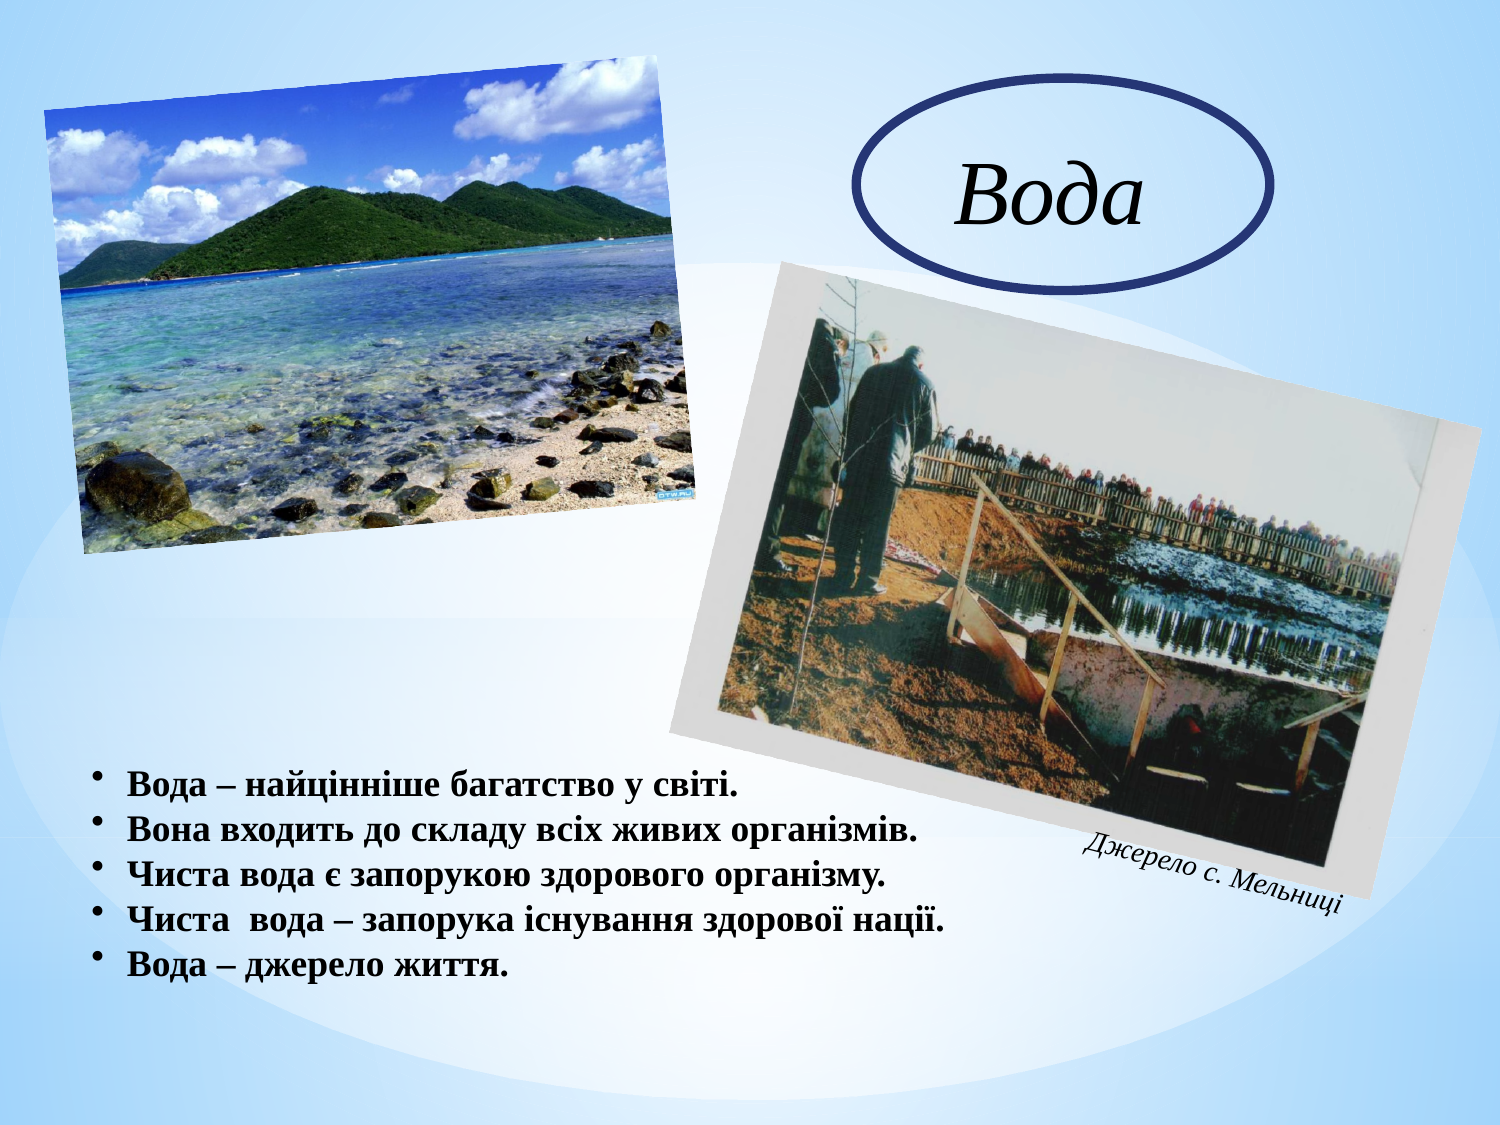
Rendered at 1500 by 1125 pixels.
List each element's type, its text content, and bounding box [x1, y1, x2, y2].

text_box Вода – найцінніше багатство у світі. Вона входить до складу всіх живих організмів. Чиста вода є запорукою здорового організму. Чиста вода – запорука існування здорової нації. Вода – джерело життя. [76, 751, 1459, 991]
text_box [230, 302, 771, 590]
text_box [956, 302, 1446, 419]
text_box Вода [1226, 125, 1306, 251]
text_box Джерело с. Мельниці [1068, 832, 1364, 932]
picture [44, 55, 696, 554]
text_box [856, 78, 1270, 291]
picture [714, 337, 1436, 823]
